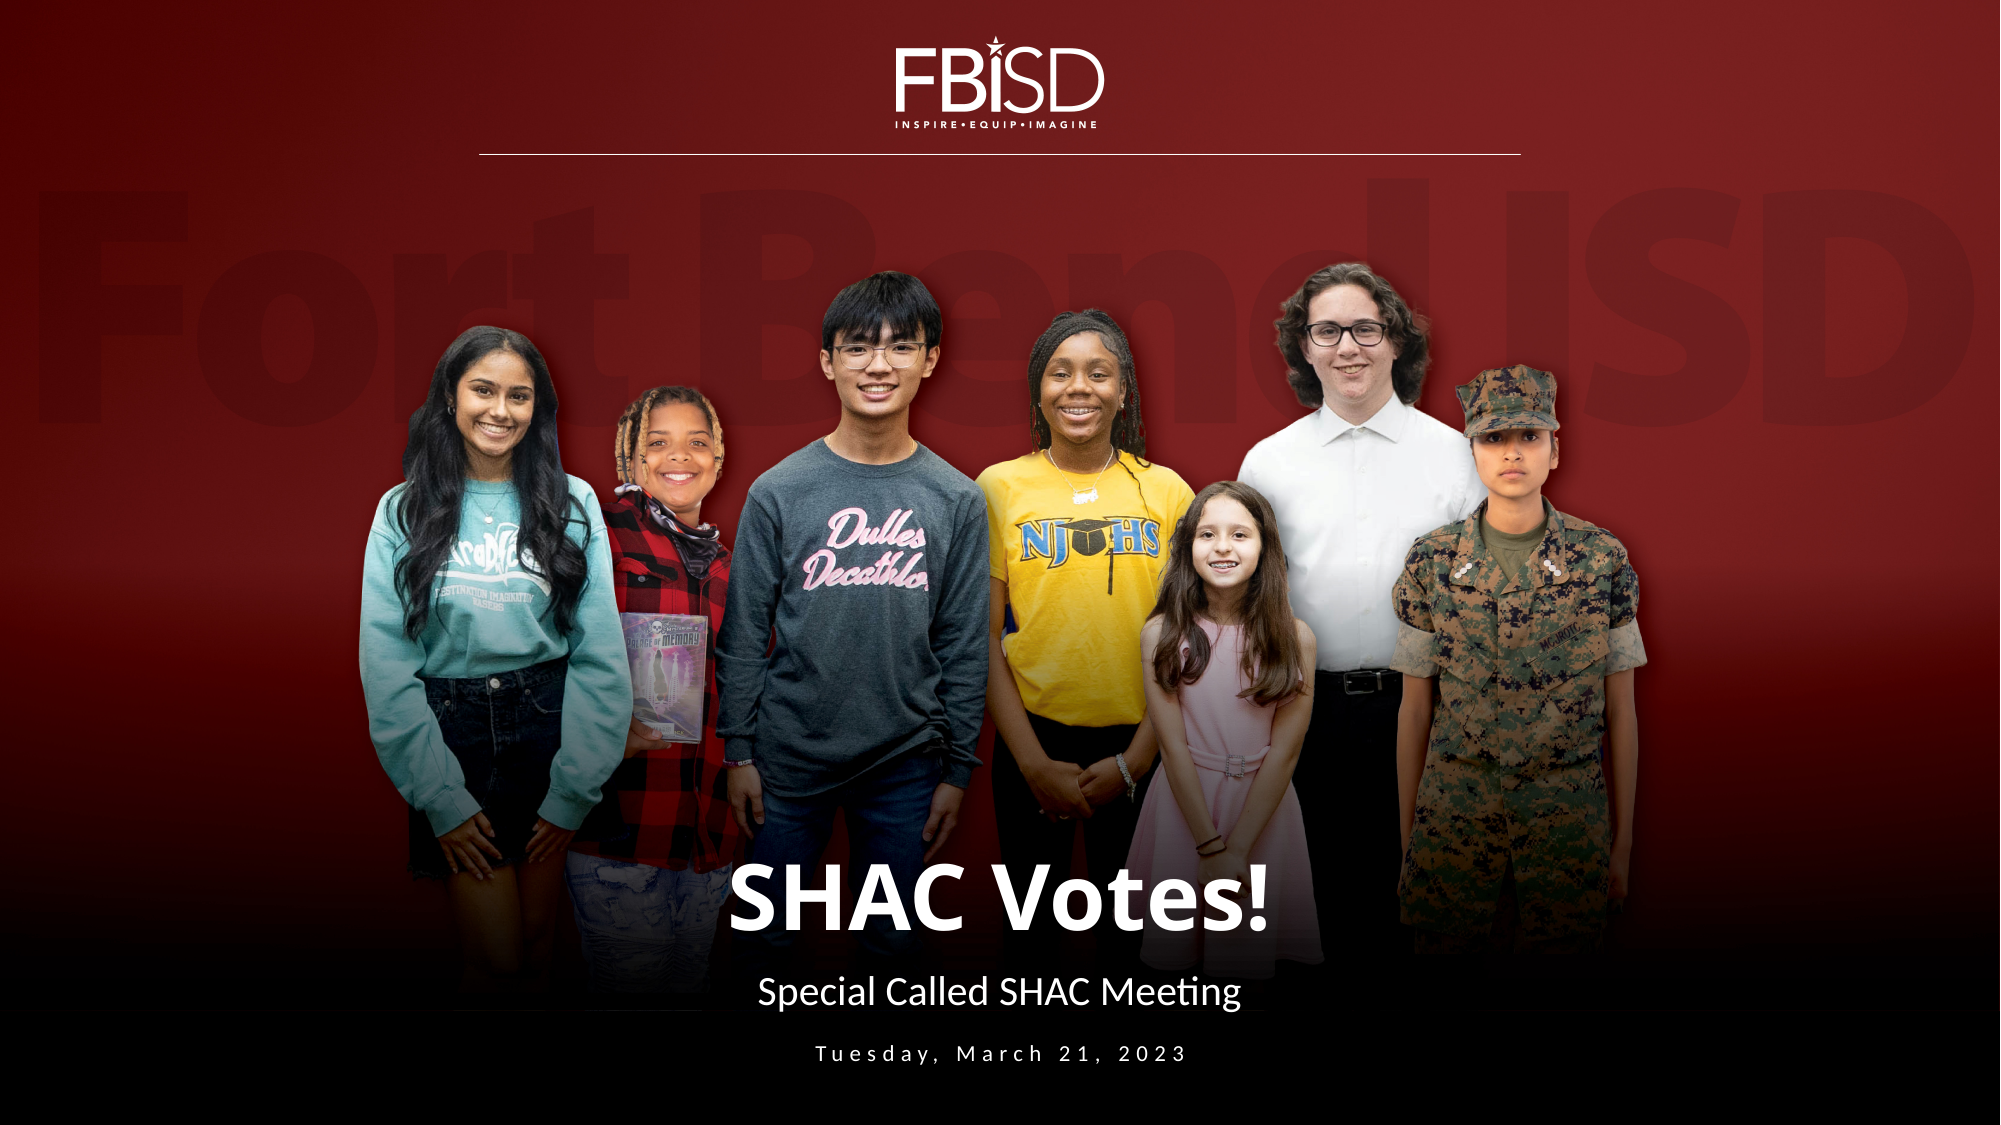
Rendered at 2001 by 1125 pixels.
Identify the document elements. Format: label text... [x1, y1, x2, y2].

picture [0, 0, 2000, 1125]
text_box Tuesday, March 21, 2023 [249, 1034, 1750, 1088]
title SHAC Votes! [137, 823, 1863, 963]
text_box Special Called SHAC Meeting [249, 961, 1750, 1034]
